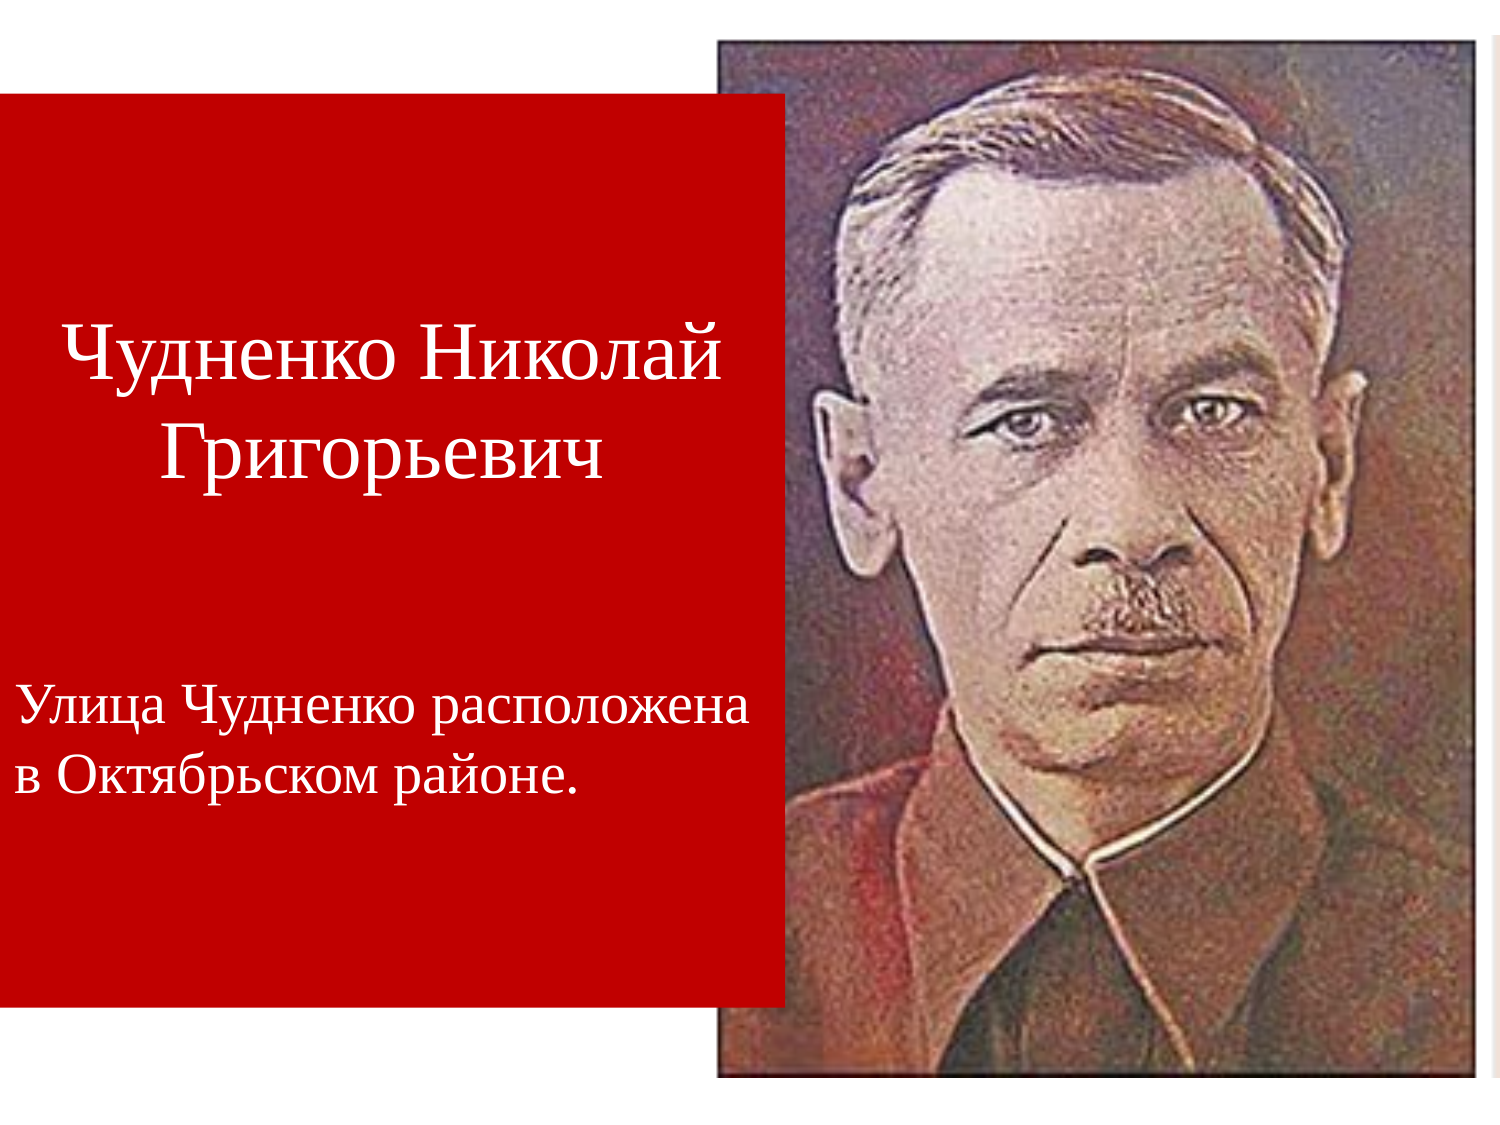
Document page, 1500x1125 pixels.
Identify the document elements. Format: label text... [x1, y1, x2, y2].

picture [702, 34, 1500, 1079]
text_box Чудненко Николай Григорьевич Улица Чудненко расположена в Октябрьском районе. [0, 92, 697, 1010]
